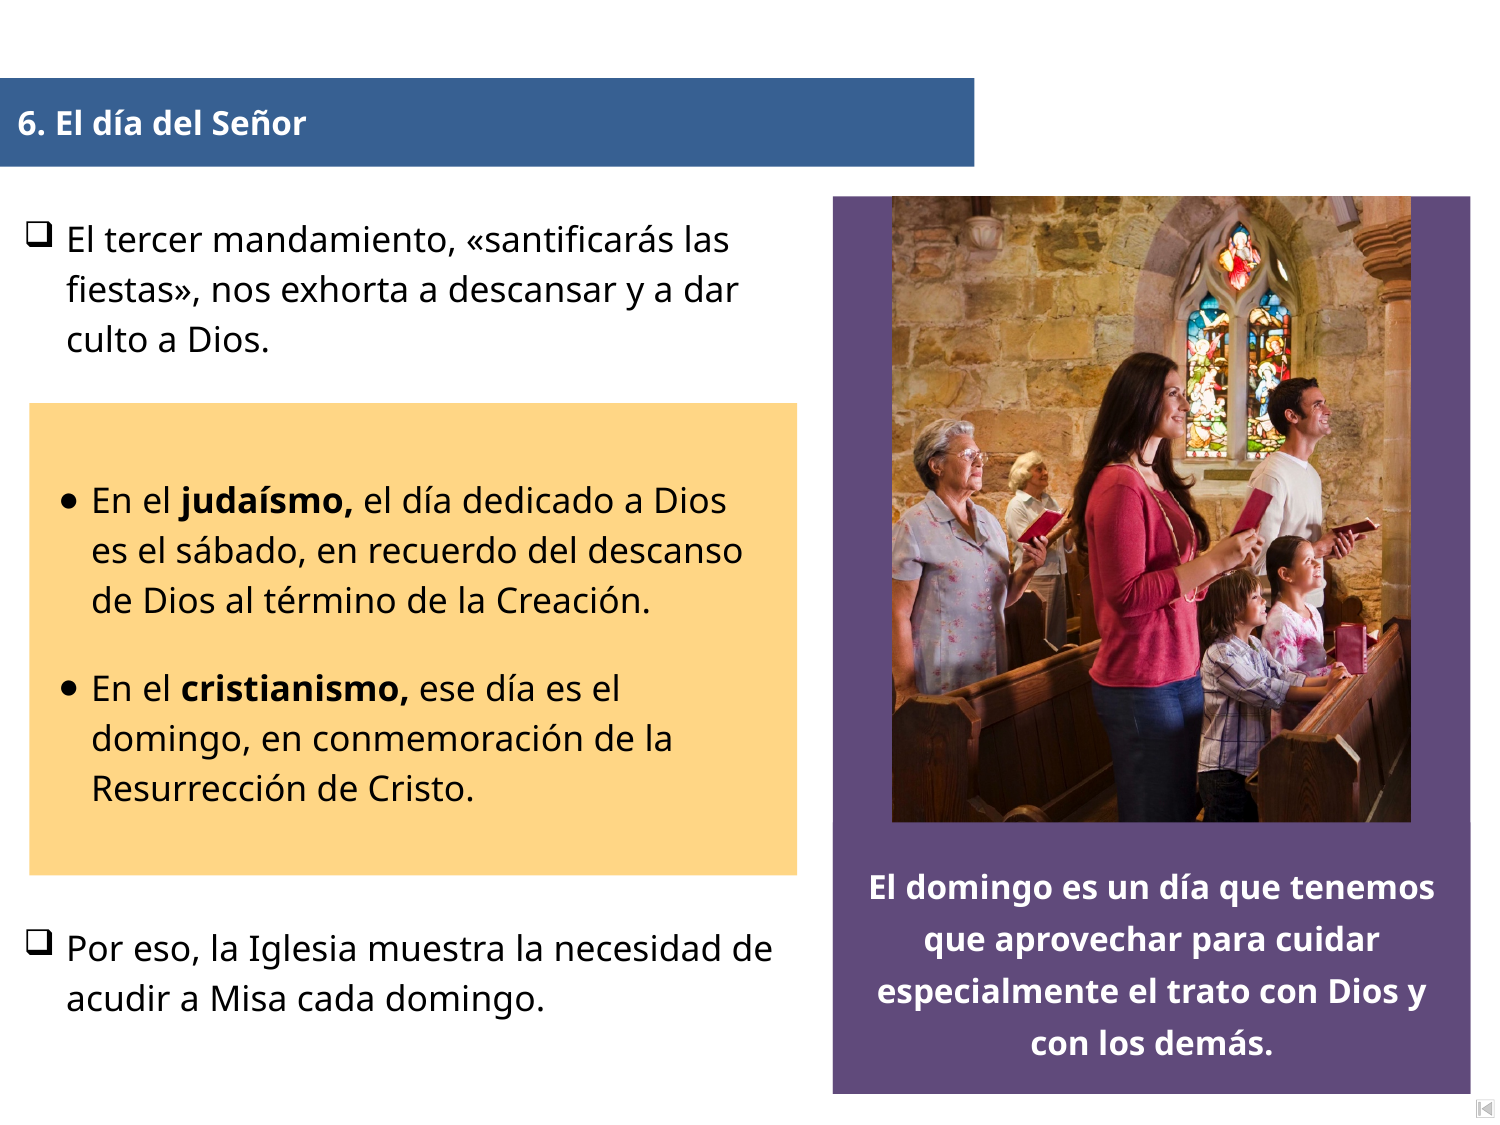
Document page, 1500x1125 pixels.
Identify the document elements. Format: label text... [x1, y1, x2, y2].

text_box [1474, 1098, 1496, 1120]
text_box El tercer mandamiento, «santificarás las fiestas», nos exhorta a descansar y a dar culto a Dios. [0, 171, 793, 399]
text_box Por eso, la Iglesia muestra la necesidad de acudir a Misa cada domingo. [0, 899, 793, 1037]
text_box En el judaísmo, el día dedicado a Dios es el sábado, en recuerdo del descanso de Dios al término de la Creación. En el cristianismo, ese día es el domingo, en conmemoración de la Resurrección de Cristo. [27, 401, 799, 878]
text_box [832, 196, 1471, 1095]
text_box 6. El día del Señor [0, 76, 977, 169]
